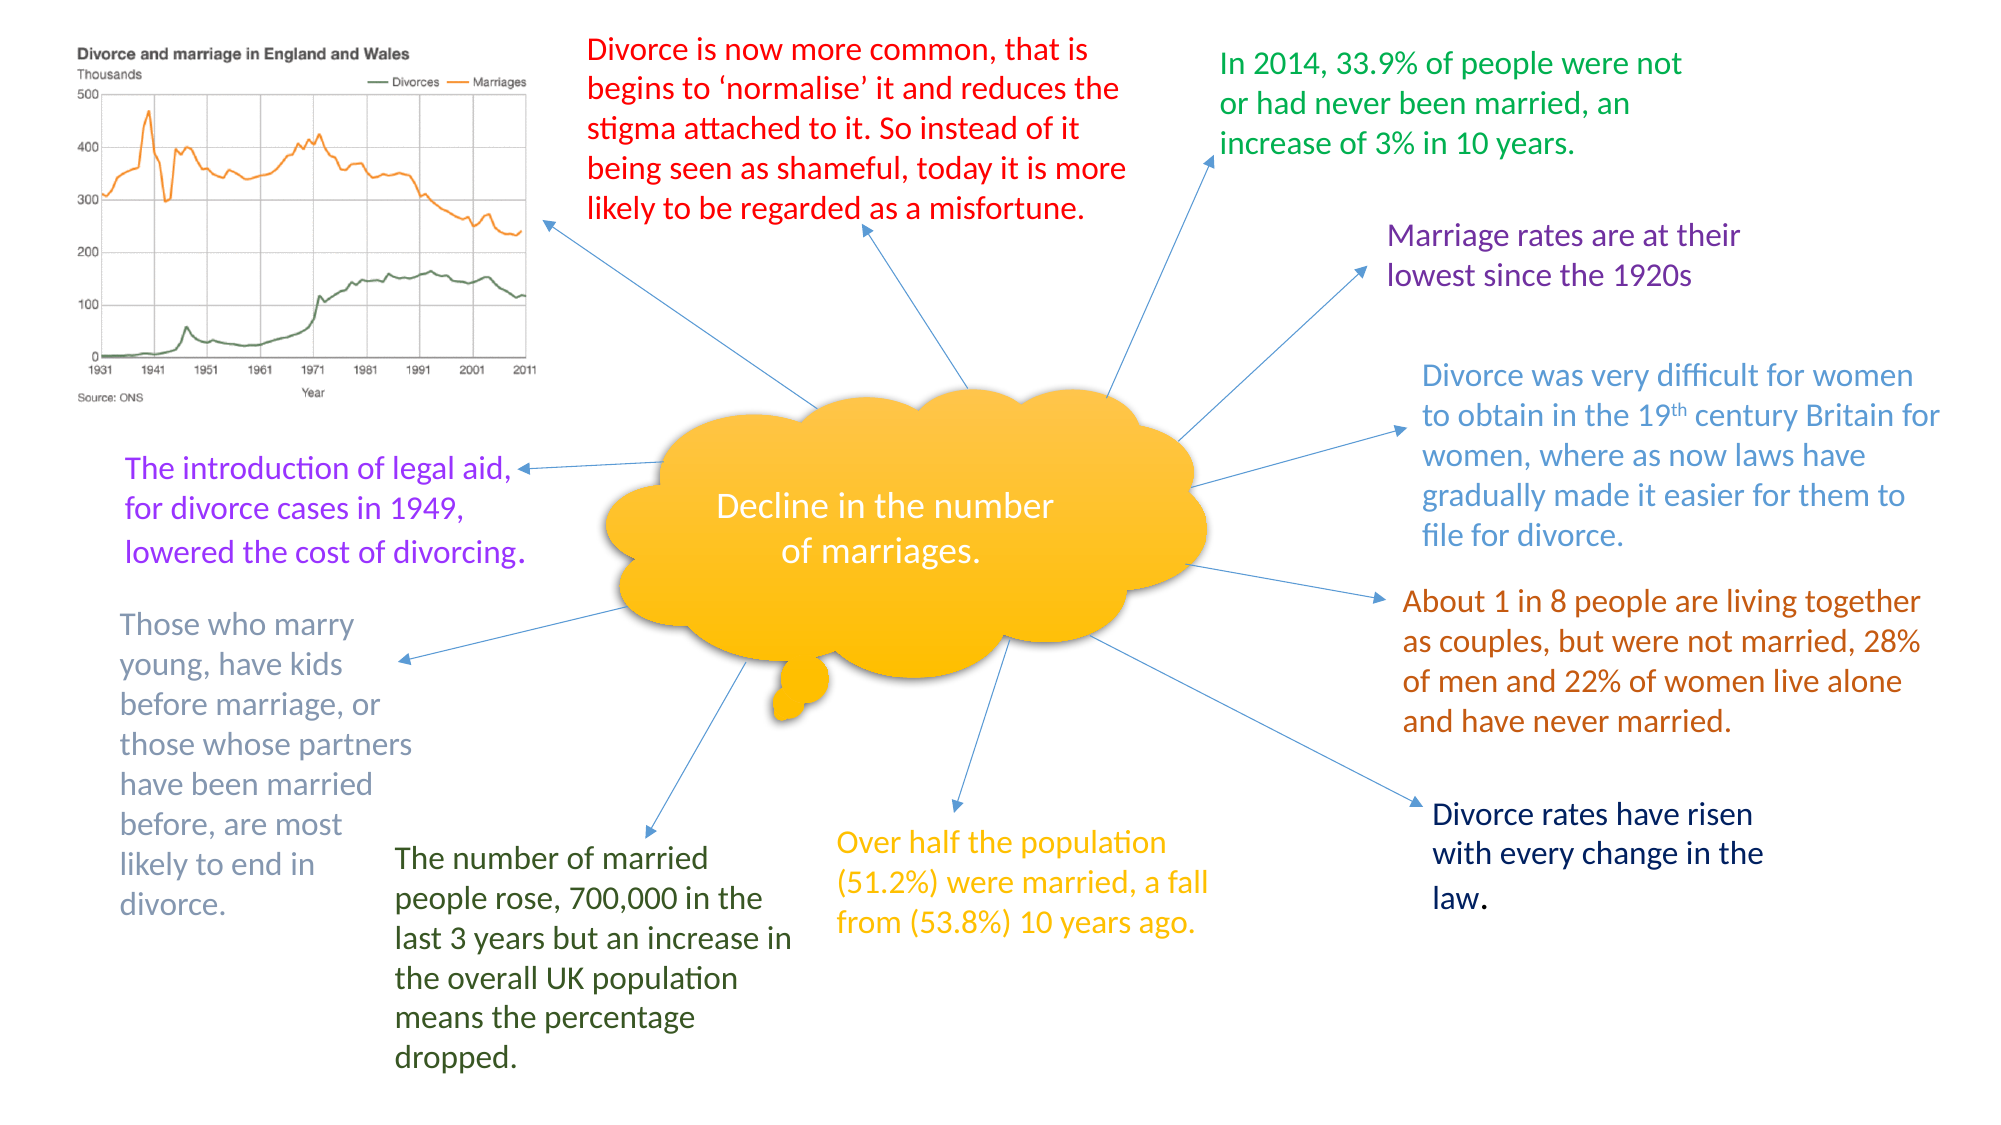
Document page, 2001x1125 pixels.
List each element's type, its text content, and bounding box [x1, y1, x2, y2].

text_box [542, 219, 818, 409]
text_box The number of married people rose, 700,000 in the last 3 years but an increase in the overall UK population means the percentage dropped. [379, 828, 822, 1083]
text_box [1089, 635, 1424, 807]
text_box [1178, 265, 1368, 442]
text_box About 1 in 8 people are living together as couples, but were not married, 28% of men and 22% of women live alone and have never married. [1387, 571, 1943, 747]
text_box The introduction of legal aid, for divorce cases in 1949, lowered the cost of divorcing. [110, 438, 557, 579]
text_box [1106, 154, 1214, 399]
text_box Over half the population (51.2%) were married, a fall from (53.8%) 10 years ago. [821, 812, 1264, 948]
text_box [397, 606, 628, 662]
text_box Divorce rates have risen with every change in the law. [1417, 784, 1829, 924]
text_box Decline in the number of marriages. [606, 389, 1208, 721]
text_box Divorce was very difficult for women to obtain in the 19th century Britain for women, where as now laws have gradually made it easier for them to file for divorce. [1407, 345, 1962, 561]
picture [76, 45, 537, 403]
text_box In 2014, 33.9% of people were not or had never been married, an increase of 3% in 10 years. [1204, 34, 1701, 169]
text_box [1191, 427, 1408, 488]
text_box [517, 461, 664, 470]
text_box Those who marry young, have kids before marriage, or those whose partners have been married before, are most likely to end in divorce. [104, 595, 432, 930]
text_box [953, 639, 1010, 813]
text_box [861, 223, 968, 389]
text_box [645, 661, 746, 839]
text_box Divorce is now more common, that is begins to ‘normalise’ it and reduces the stigma attached to it. So instead of it being seen as shameful, today it is more likely to be regarded as a misfortune. [572, 19, 1152, 234]
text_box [1185, 564, 1387, 600]
text_box Marriage rates are at their lowest since the 1920s [1372, 206, 1795, 301]
